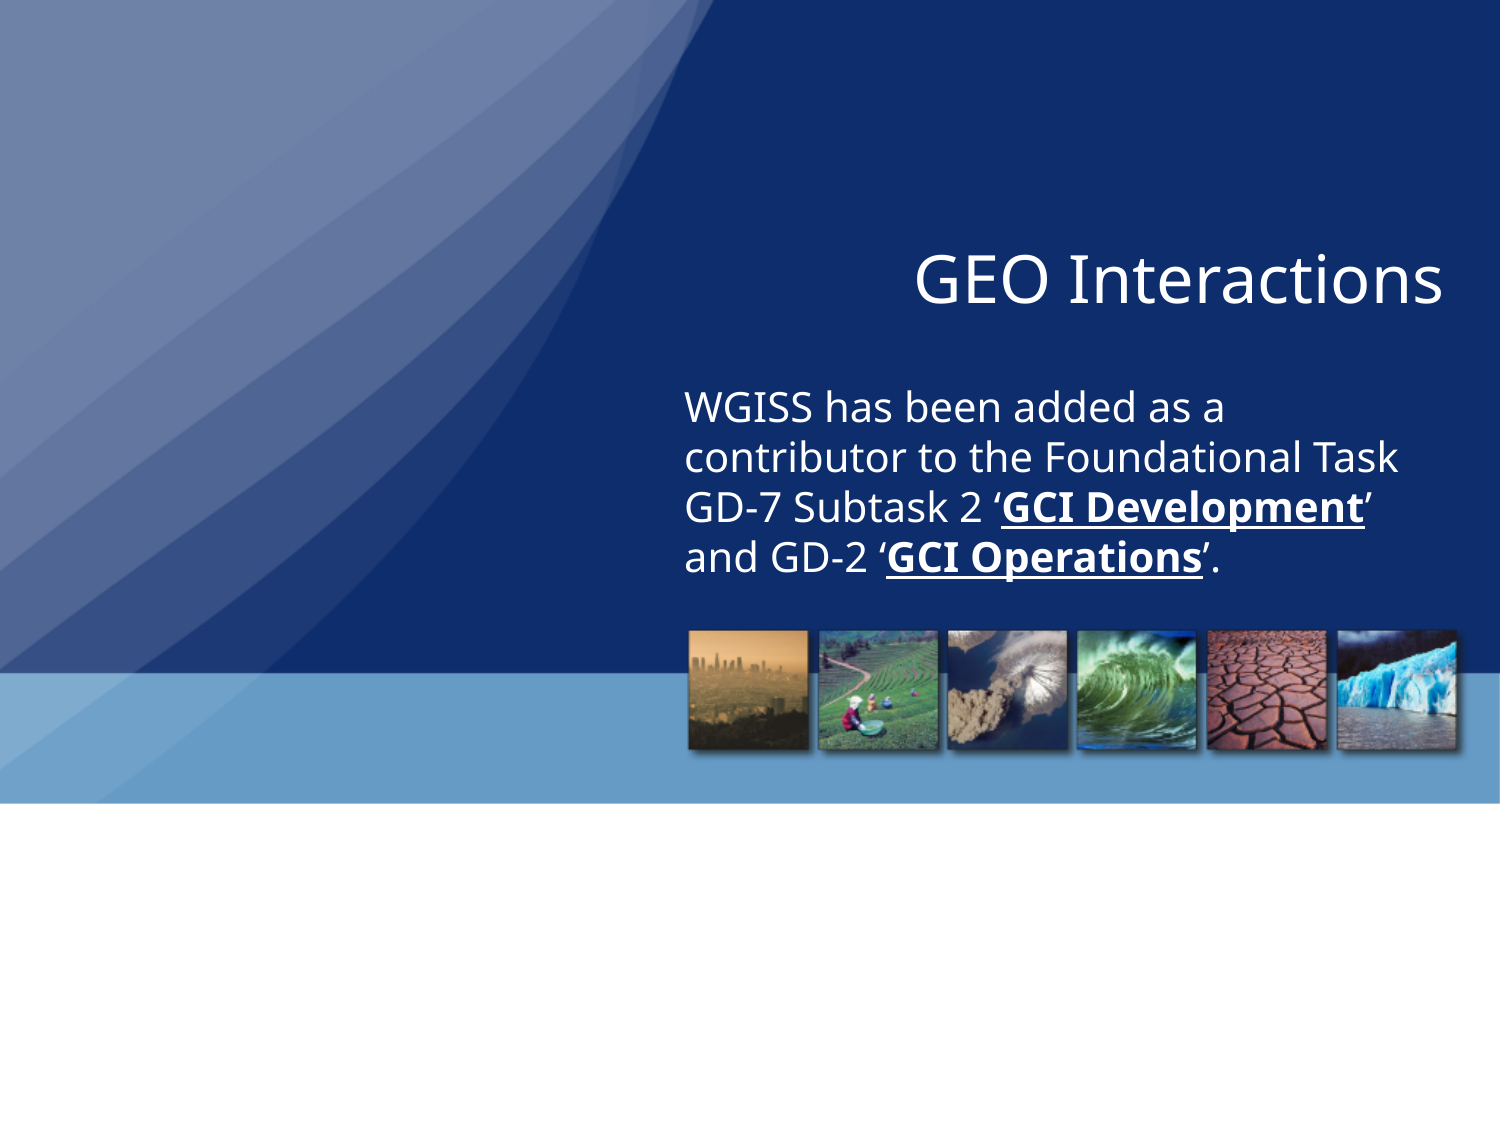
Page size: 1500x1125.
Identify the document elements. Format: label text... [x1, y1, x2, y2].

picture [0, 0, 1500, 1125]
title GEO Interactions [251, 103, 1461, 325]
subtitle WGISS has been added as a contributor to the Foundational Task GD-7 Subtask 2 ‘GCI Development’ and GD-2 ‘GCI Operations’. [669, 373, 1462, 600]
